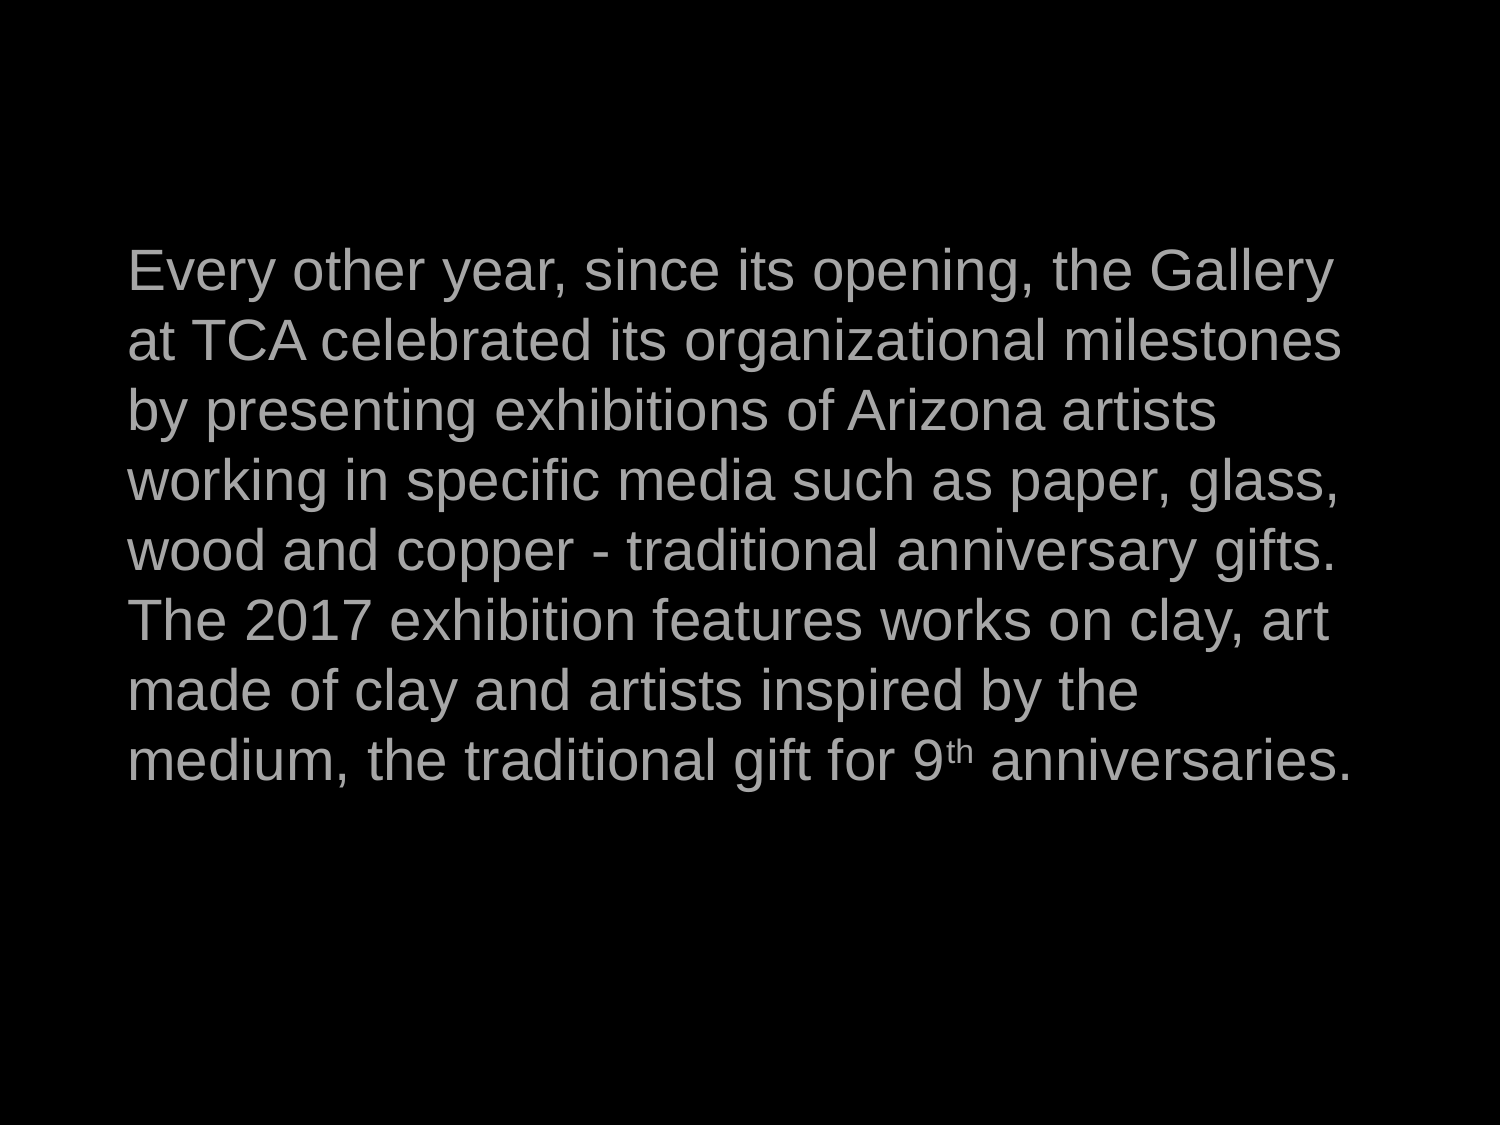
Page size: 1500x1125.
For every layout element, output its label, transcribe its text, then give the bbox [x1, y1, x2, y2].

list Every other year, since its opening, the Gallery at TCA celebrated its organizational milestones by presenting exhibitions of Arizona artists working in specific media such as paper, glass, wood and copper - traditional anniversary gifts. The 2017 exhibition features works on clay, art made of clay and artists inspired by the medium, the traditional gift for 9th anniversaries. [112, 224, 1388, 663]
